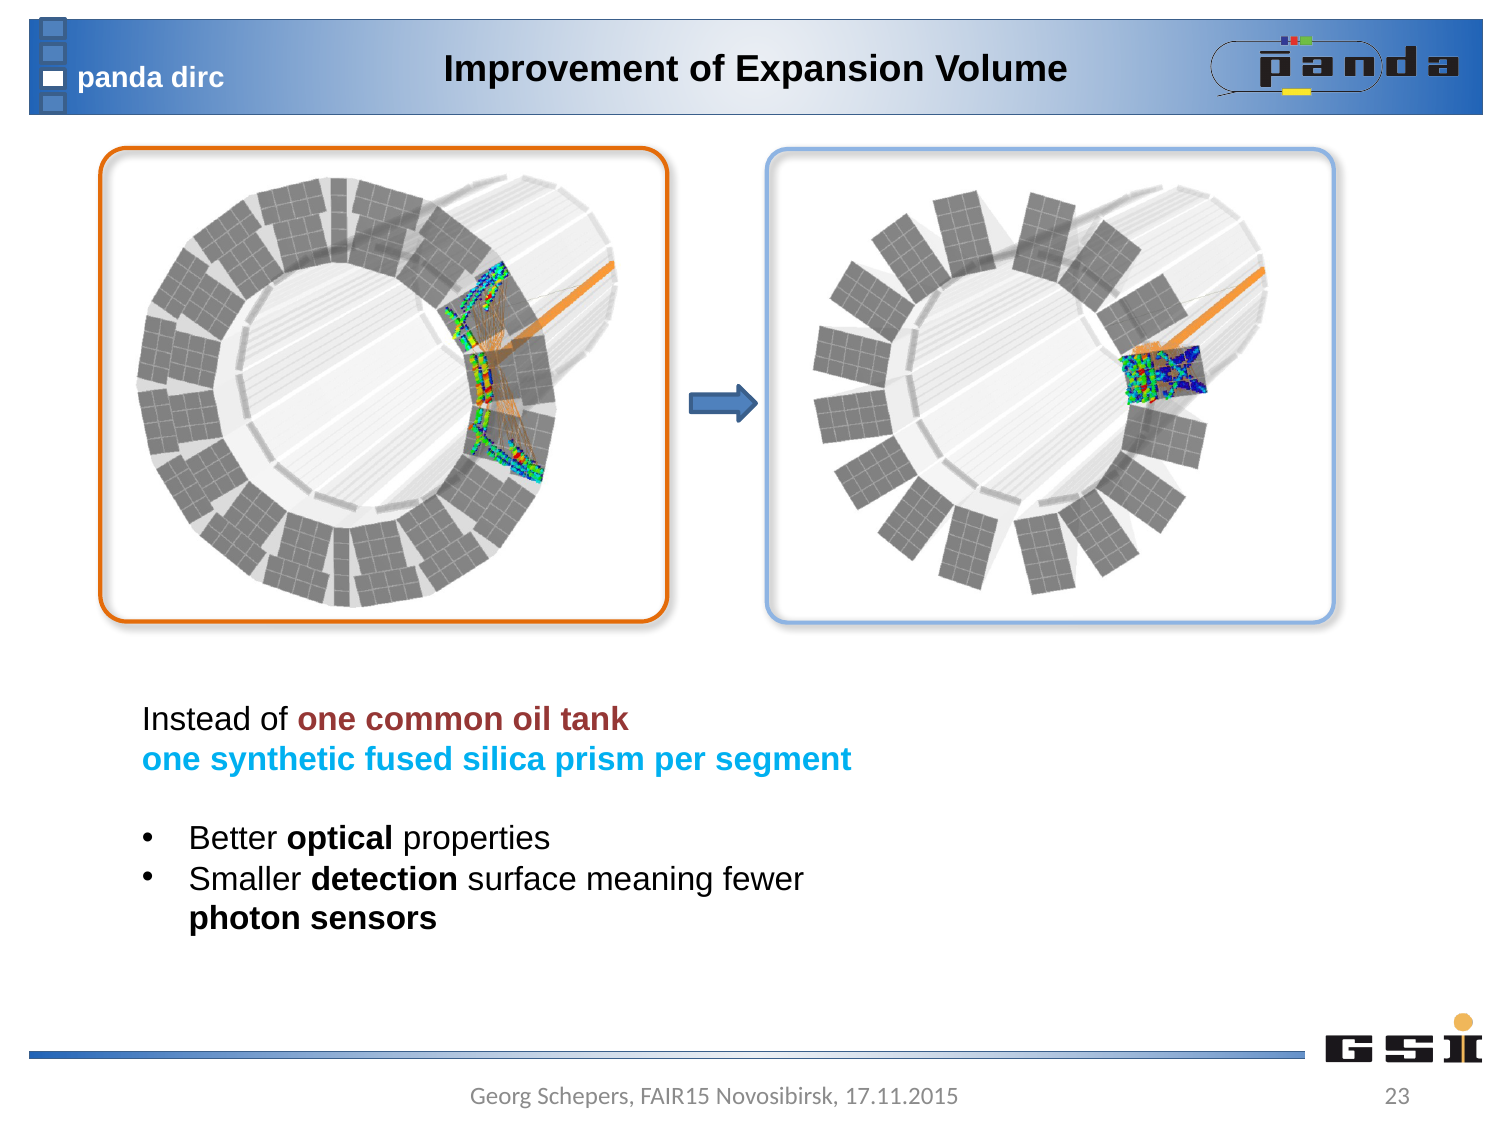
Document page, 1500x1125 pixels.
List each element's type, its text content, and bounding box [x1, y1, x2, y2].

text_box [98, 145, 670, 624]
slide_number 23 [1222, 1065, 1425, 1125]
picture [808, 179, 1270, 598]
text_box [39, 92, 67, 115]
text_box [39, 42, 67, 65]
text_box Improvement of Expansion Volume [27, 17, 1484, 117]
text_box Instead of one common oil tank one synthetic fused silica prism per segment Better optical properties Smaller detection surface meaning fewer photon sensors [127, 609, 879, 1117]
text_box [879, 1049, 1303, 1061]
picture [1323, 1011, 1483, 1065]
text_box panda dirc [62, 51, 240, 101]
picture [1210, 36, 1459, 97]
text_box [1303, 986, 1496, 1084]
text_box [27, 1049, 127, 1061]
text_box [39, 17, 67, 40]
text_box [764, 146, 1336, 625]
footer Georg Schepers, FAIR15 Novosibirsk, 17.11.2015 [360, 1064, 1071, 1124]
text_box [688, 383, 758, 423]
text_box [39, 67, 67, 90]
picture [135, 166, 621, 611]
